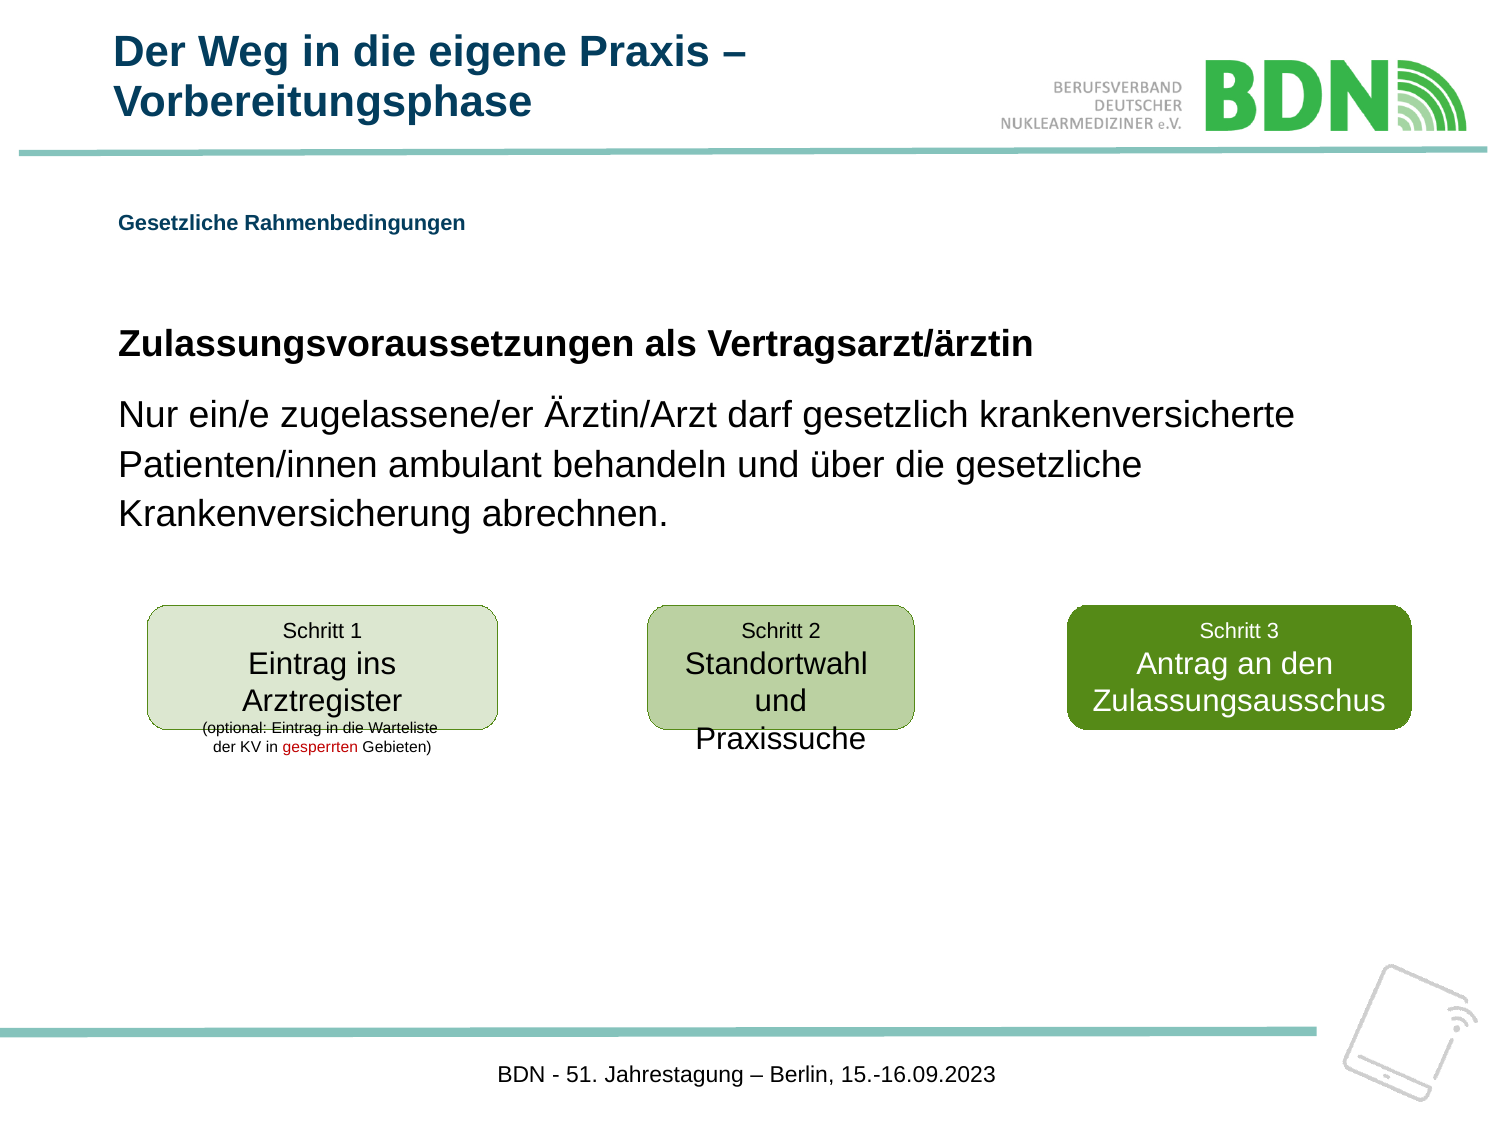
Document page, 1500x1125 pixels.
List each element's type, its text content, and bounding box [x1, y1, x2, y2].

list Zulassungsvoraussetzungen als Vertragsarzt/ärztin Nur ein/e zugelassene/er Ärztin/Arzt darf gesetzlich krankenversicherte Patienten/innen ambulant behandeln und über die gesetzliche Krankenversicherung abrechnen. [103, 307, 1450, 1000]
text_box Schritt 3 Antrag an den Zulassungsausschuss [1067, 605, 1412, 730]
text_box Schritt 2 Standortwahl und Praxissuche [647, 605, 915, 730]
picture [998, 54, 1469, 134]
text_box Schritt 1 Eintrag ins Arztregister (optional: Eintrag in die Warteliste der KV in gesperrten Gebieten) [147, 605, 498, 730]
list Gesetzliche Rahmenbedingungen [103, 200, 1450, 244]
title Der Weg in die eigene Praxis – Vorbereitungsphase [98, 19, 998, 138]
